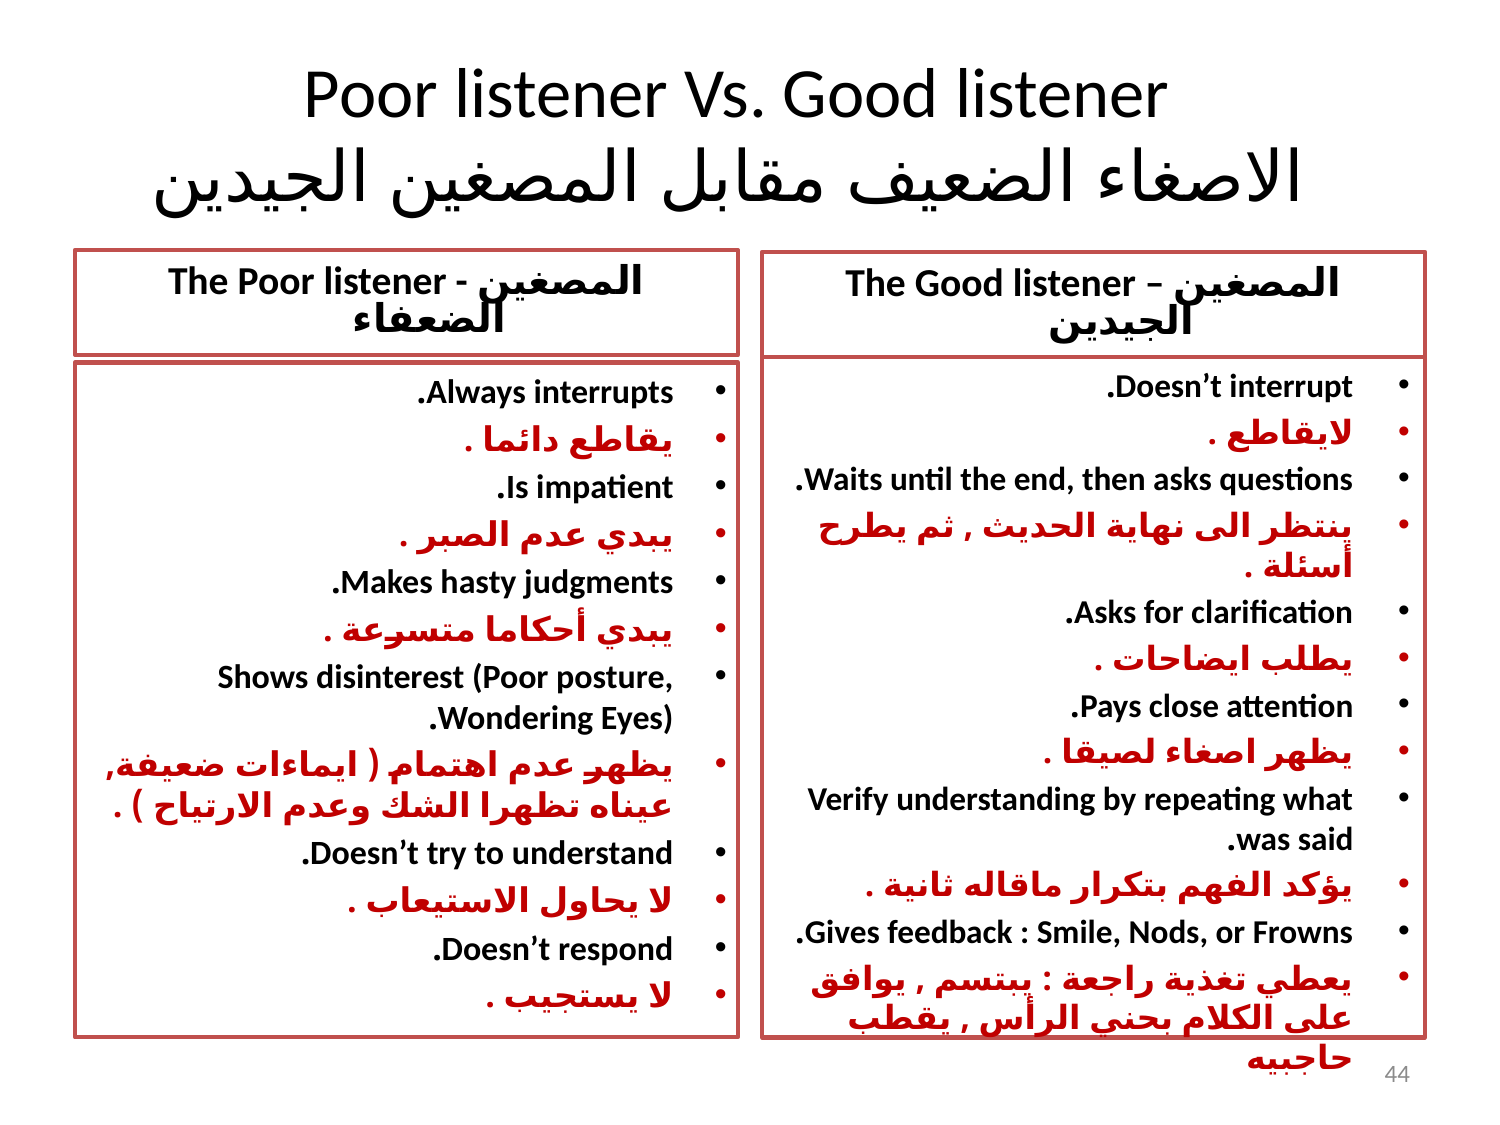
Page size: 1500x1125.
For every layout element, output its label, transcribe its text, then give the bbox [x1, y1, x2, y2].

text_box Always interrupts. يقاطع دائما . Is impatient. يبدي عدم الصبر . Makes hasty judgments. يبدي أحكاما متسرعة . Shows disinterest (Poor posture, Wondering Eyes). يظهر عدم اهتمام ( ايماءات ضعيفة, عيناه تظهرا الشك وعدم الارتياح ) . Doesn’t try to understand. لا يحاول الاستيعاب . Doesn’t respond. لا يستجيب . [73, 360, 740, 1039]
list The Good listener – المصغين الجيدين [760, 250, 1427, 355]
title Poor listener Vs. Good listener الاصغاء الضعيف مقابل المصغين الجيدين [62, 37, 1413, 225]
slide_number 44 [1074, 1042, 1425, 1103]
list Doesn’t interrupt. لايقاطع . Waits until the end, then asks questions. ينتظر الى نهاية الحديث , ثم يطرح أسئلة . Asks for clarification. يطلب ايضاحات . Pays close attention. يظهر اصغاء لصيقا . Verify understanding by repeating what was said. يؤكد الفهم بتكرار ماقاله ثانية . Gives feedback : Smile, Nods, or Frowns. يعطي تغذية راجعة : يبتسم , يوافق على الكلام بحني الرأس , يقطب حاجبيه [760, 355, 1427, 1040]
text_box The Poor listener - المصغين الضعفاء [73, 248, 740, 357]
